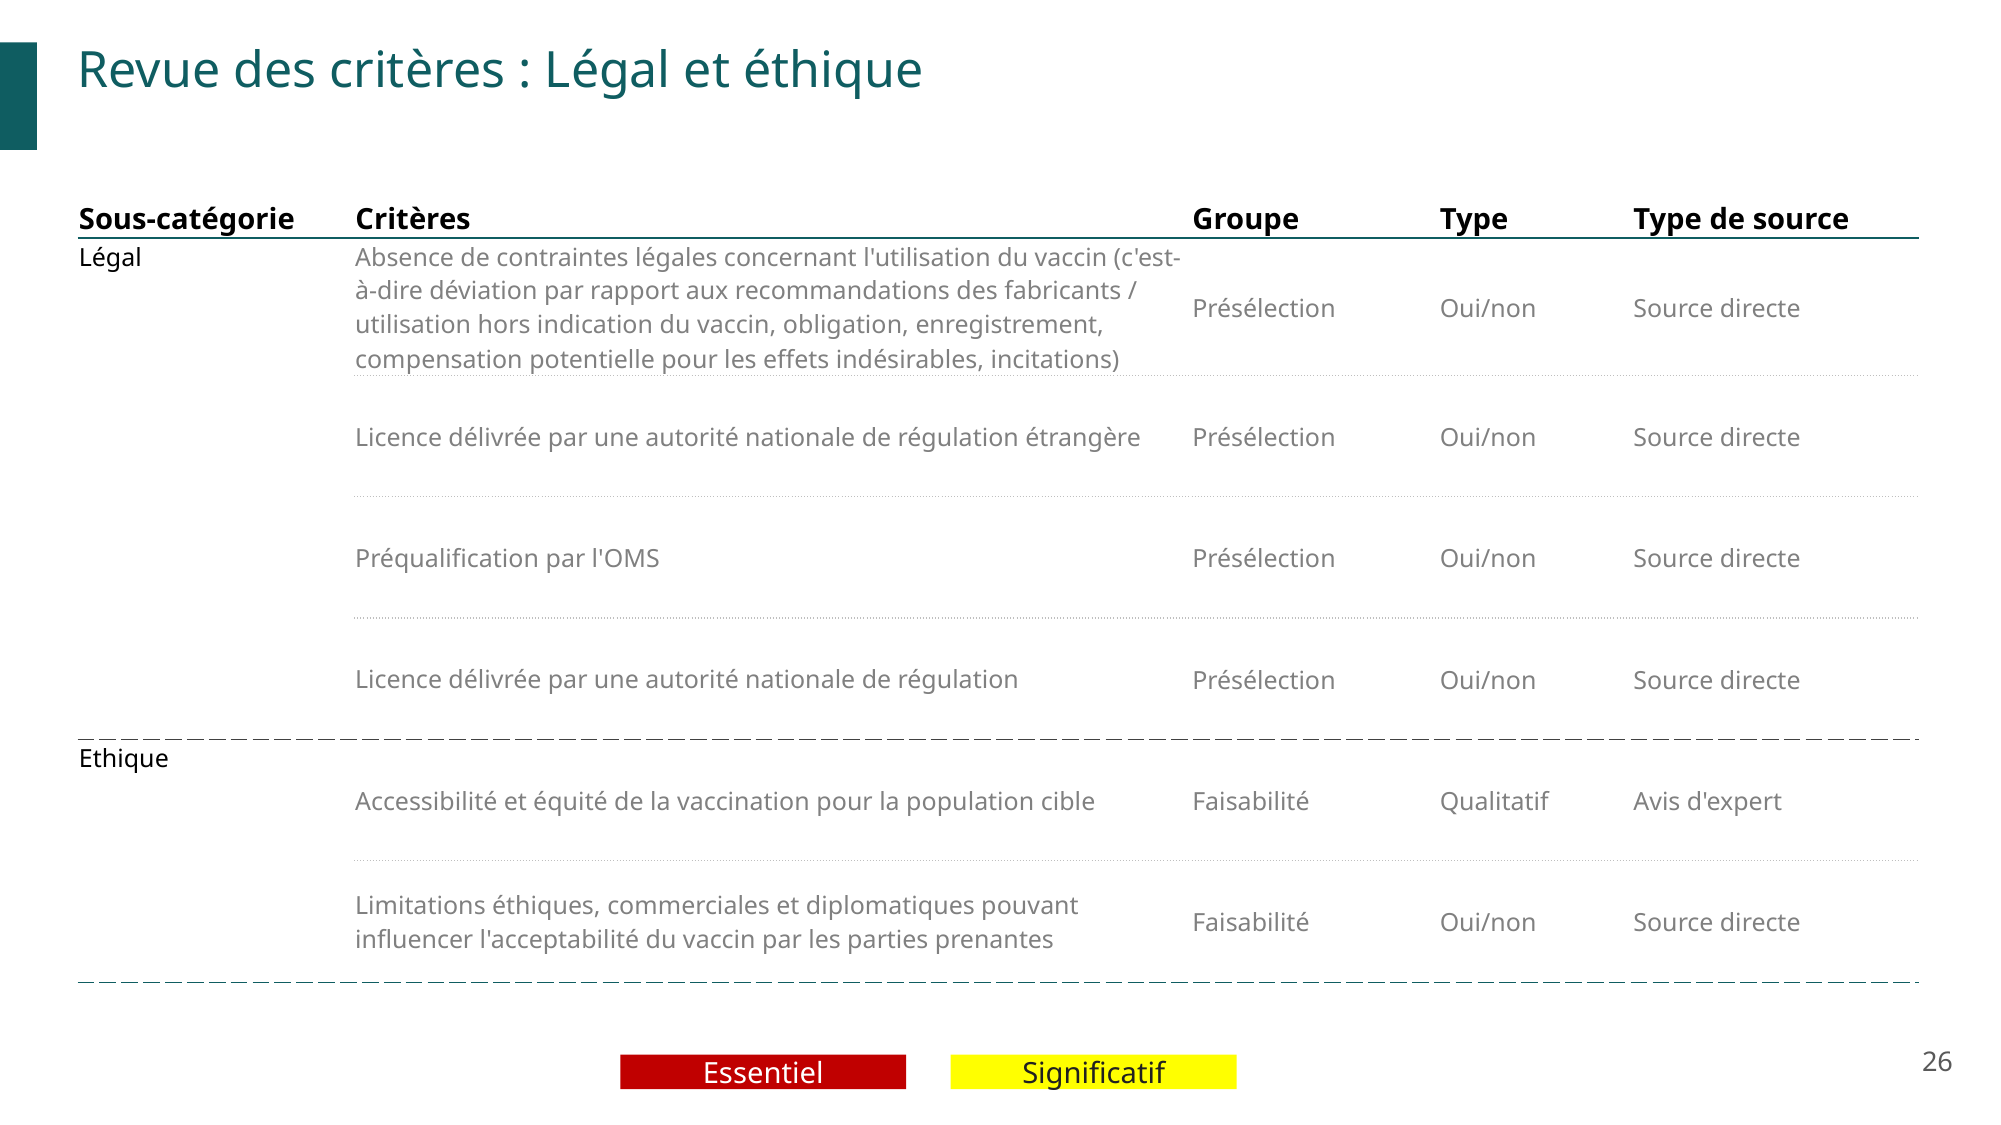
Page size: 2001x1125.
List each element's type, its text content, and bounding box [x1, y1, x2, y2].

table_cell Source directe [1632, 239, 1919, 375]
table_header Type de source [1632, 197, 1919, 237]
table_cell Source directe [1632, 497, 1919, 618]
table_cell Licence délivrée par une autorité nationale de régulation étrangère [354, 375, 1191, 497]
table_header Critères [354, 197, 1191, 237]
table_header Groupe [1191, 197, 1438, 237]
table_cell Avis d'expert [1632, 739, 1919, 861]
text_box Significatif [949, 1052, 1239, 1091]
table_cell Présélection [1191, 618, 1438, 739]
slide_number 26 [1853, 1019, 1974, 1106]
table_cell Source directe [1632, 861, 1919, 982]
table_header Sous-catégorie [78, 197, 354, 237]
table_cell Source directe [1632, 375, 1919, 497]
table_cell Préqualification par l'OMS [354, 497, 1191, 618]
table_cell Limitations éthiques, commerciales et diplomatiques pouvant influencer l'acceptabilité du vaccin par les parties prenantes [354, 861, 1191, 982]
table_cell Oui/non [1438, 375, 1632, 497]
table_cell Licence délivrée par une autorité nationale de régulation [354, 618, 1191, 739]
table_cell Présélection [1191, 497, 1438, 618]
table_cell Absence de contraintes légales concernant l'utilisation du vaccin (c'est-à-dire déviation par rapport aux recommandations des fabricants / utilisation hors indication du vaccin, obligation, enregistrement, compensation potentielle pour les effets indésirables, incitations) [354, 239, 1191, 375]
table_cell Présélection [1191, 239, 1438, 375]
text_box [0, 42, 37, 150]
table_cell Ethique [78, 739, 354, 982]
table_cell Oui/non [1438, 239, 1632, 375]
table_cell Présélection [1191, 375, 1438, 497]
text_box Revue des critères : Légal et éthique [77, 36, 1961, 157]
table_cell Oui/non [1438, 497, 1632, 618]
text_box Essentiel [618, 1052, 908, 1091]
table_header Type [1438, 197, 1632, 237]
table_cell Faisabilité [1191, 861, 1438, 982]
table_cell Oui/non [1438, 861, 1632, 982]
table_cell Oui/non [1438, 618, 1632, 739]
table_cell Faisabilité [1191, 739, 1438, 861]
table_cell Accessibilité et équité de la vaccination pour la population cible [354, 739, 1191, 861]
table_cell Qualitatif [1438, 739, 1632, 861]
table_cell Source directe [1632, 618, 1919, 739]
table_cell Légal [78, 239, 354, 739]
